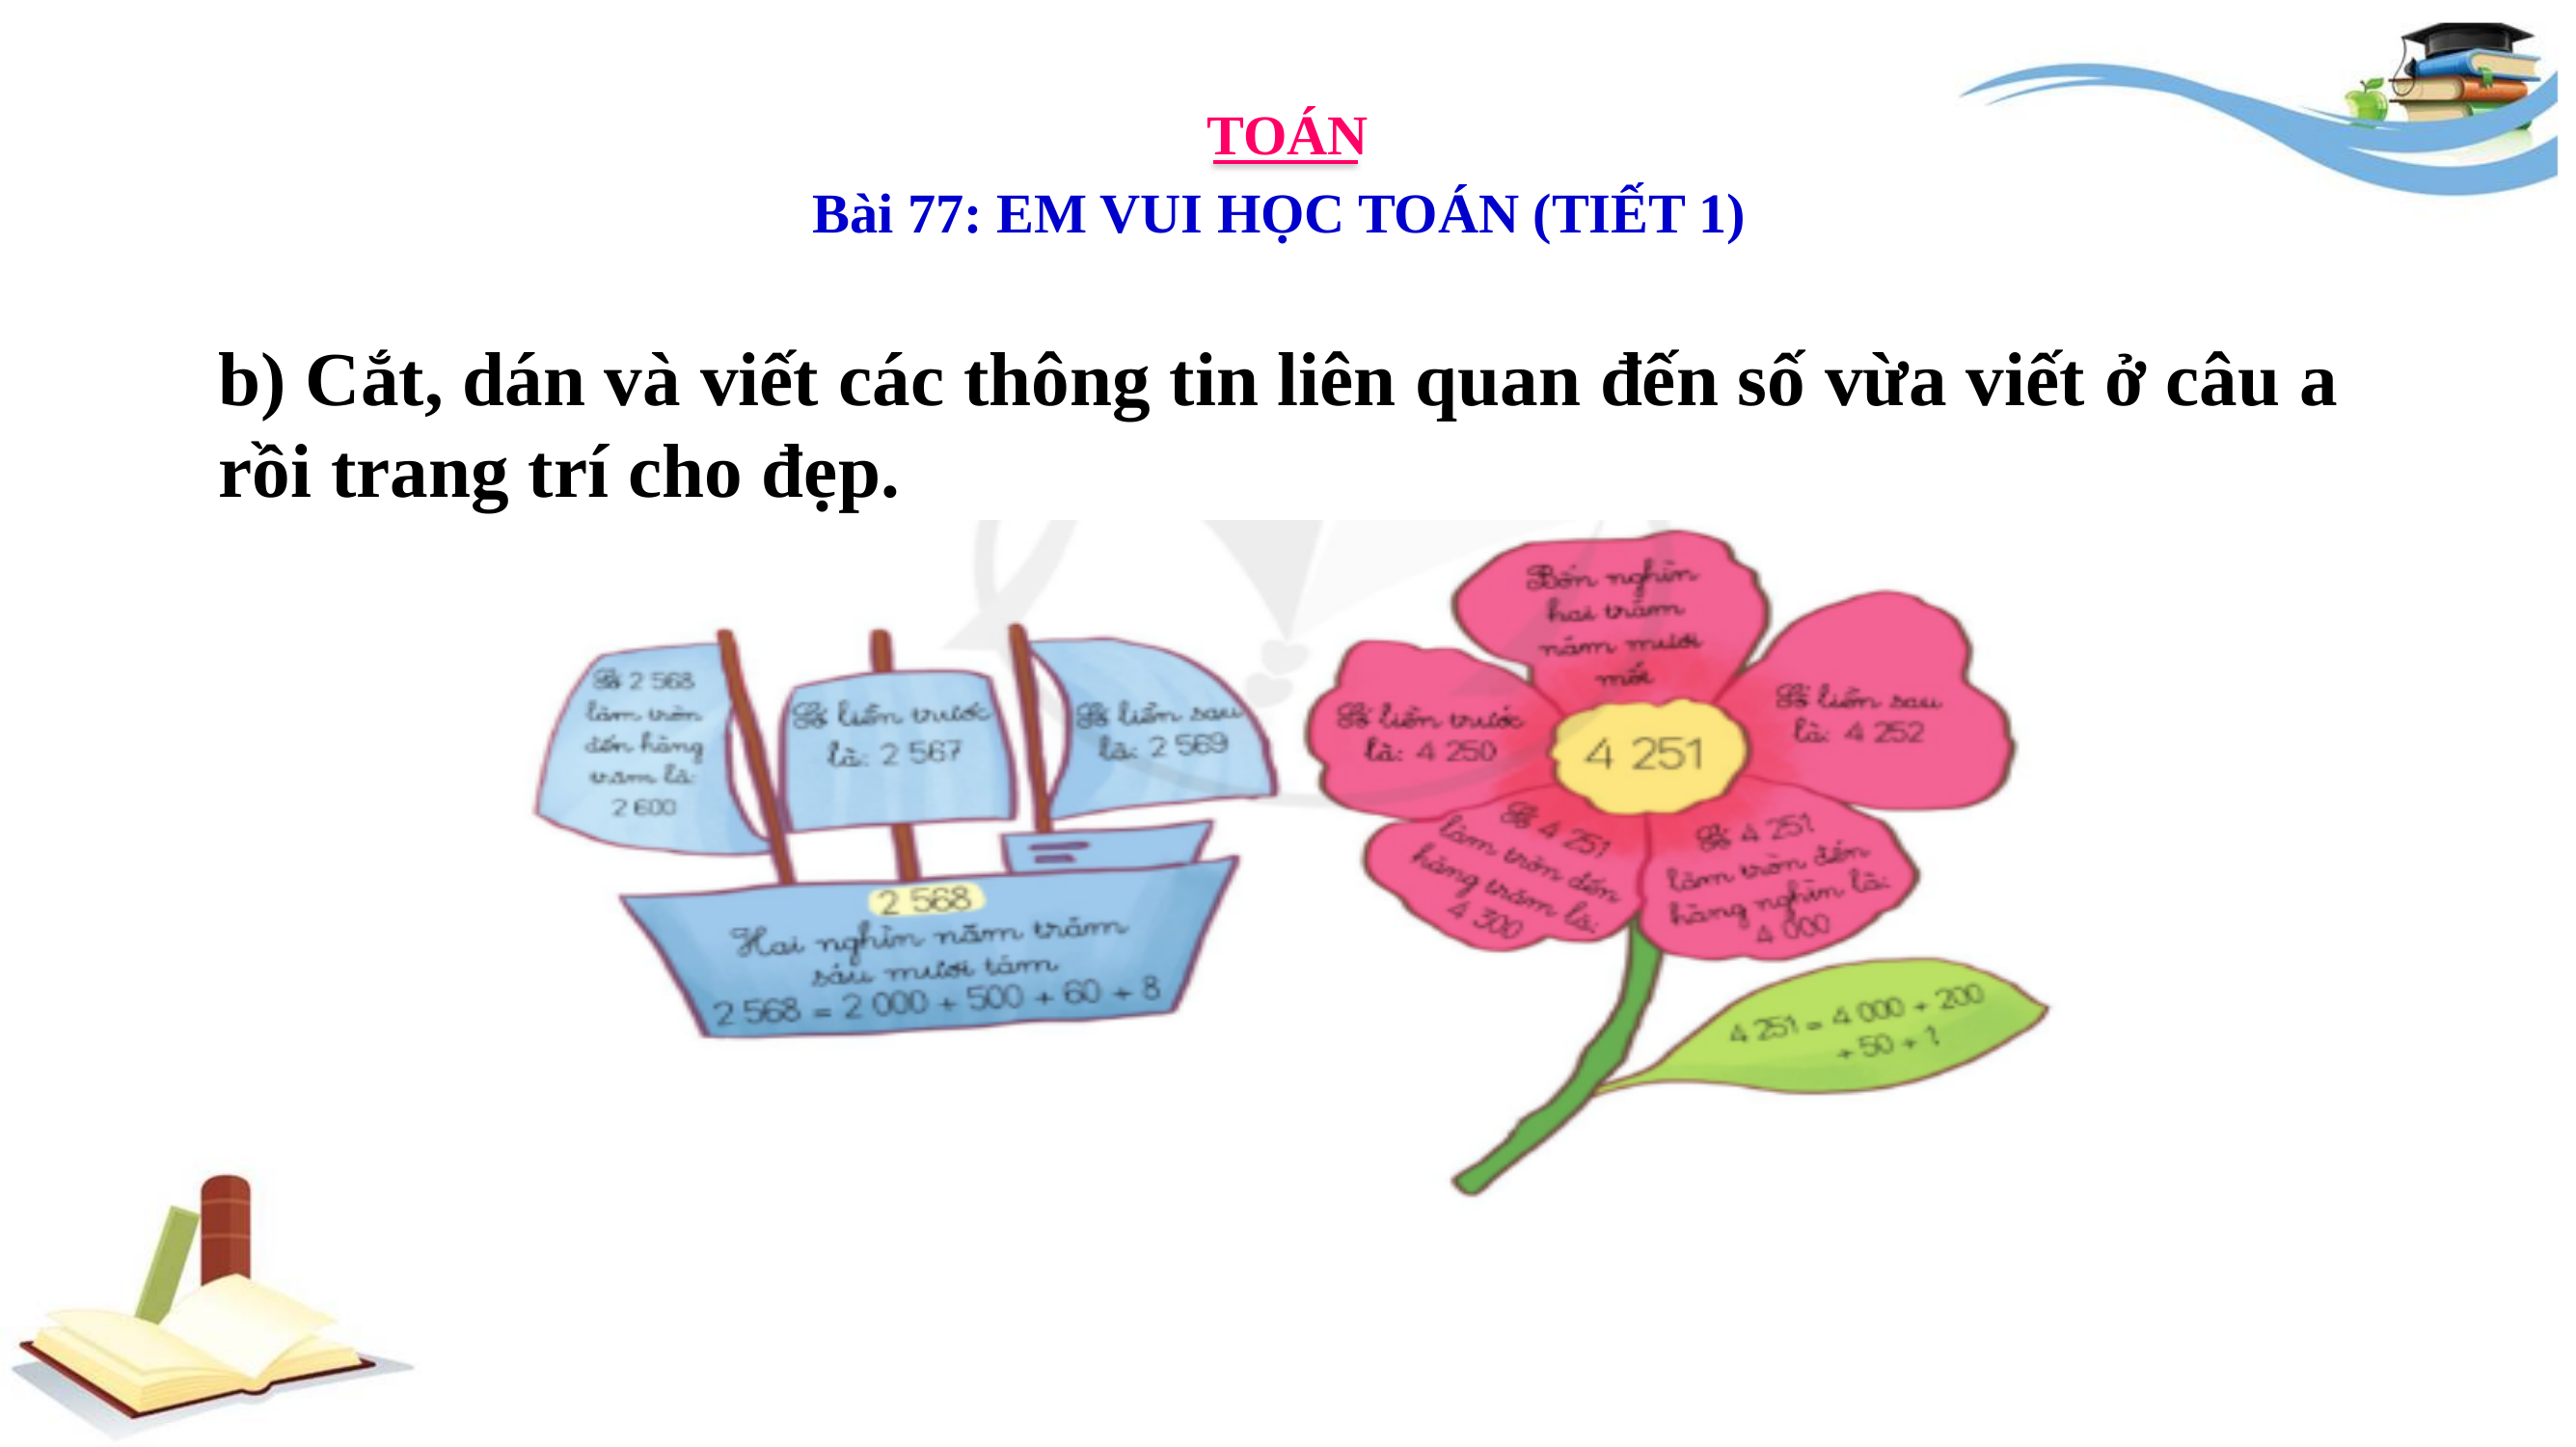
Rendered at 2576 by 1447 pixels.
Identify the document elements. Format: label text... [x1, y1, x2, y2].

picture [0, 0, 2576, 1447]
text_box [133, 290, 2355, 522]
text_box Bài 77: EM VUI HỌC TOÁN (TIẾT 1) [602, 164, 1957, 256]
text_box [792, 16, 1385, 176]
